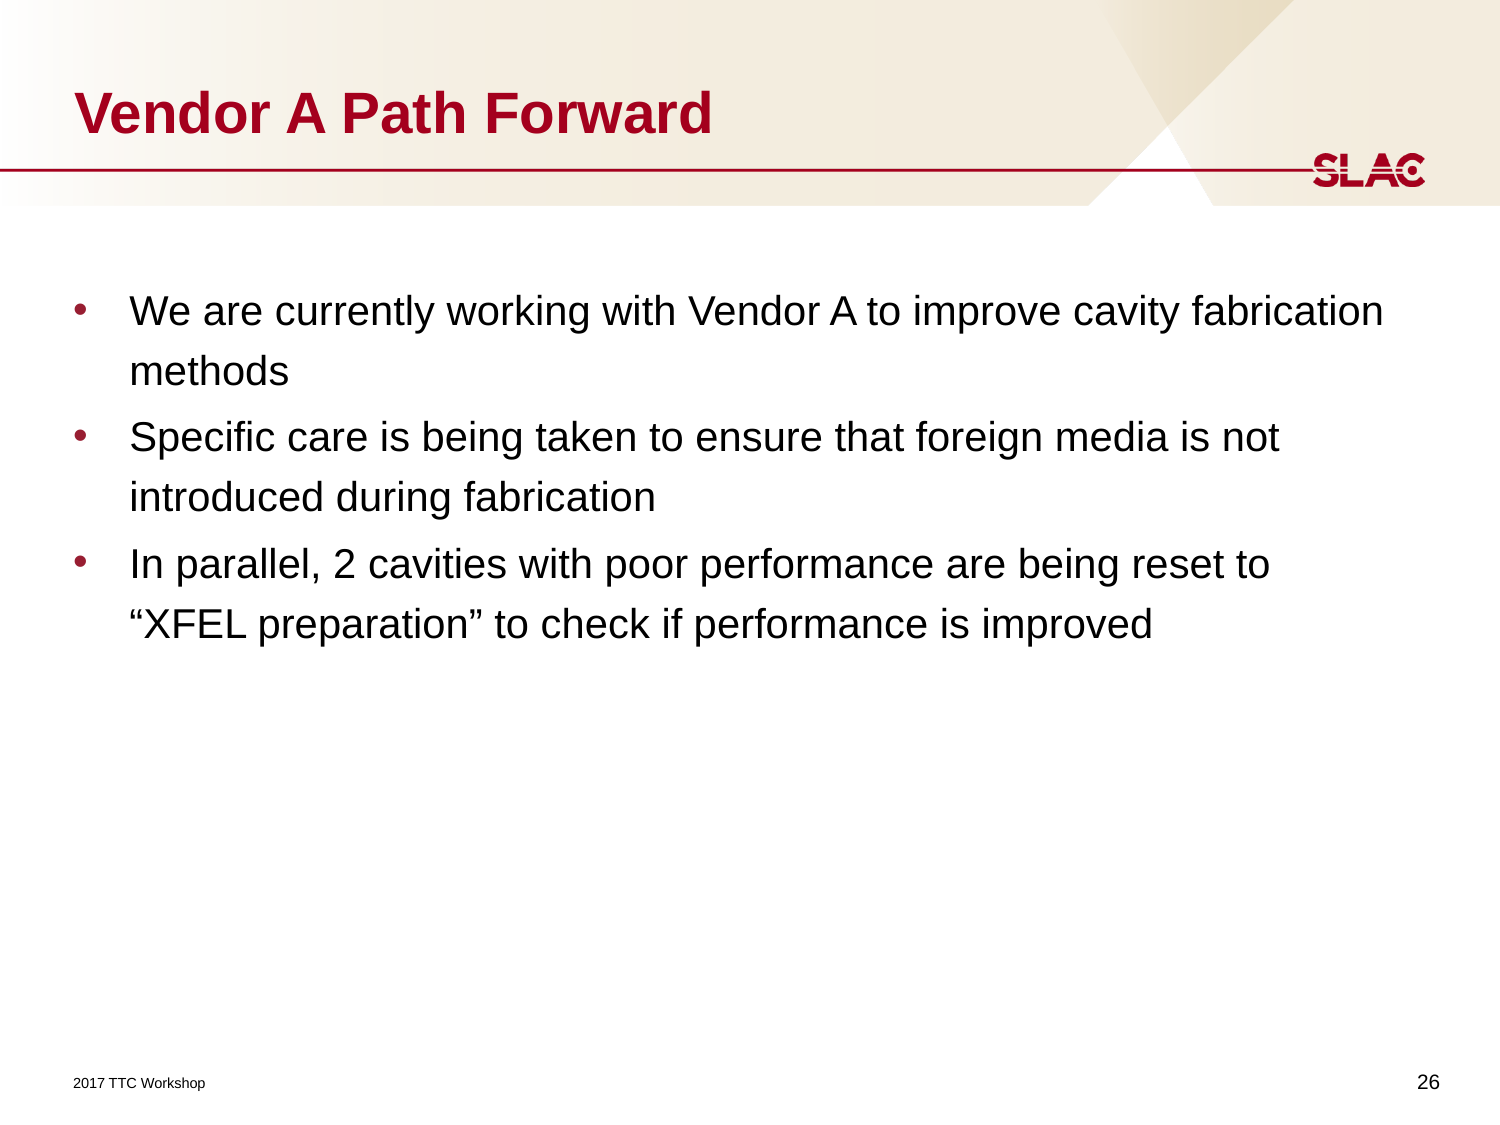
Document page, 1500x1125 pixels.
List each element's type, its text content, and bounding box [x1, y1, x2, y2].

title Vendor A Path Forward [74, 21, 1404, 145]
footer 2017 TTC Workshop [73, 1073, 750, 1125]
list We are currently working with Vendor A to improve cavity fabrication methods Specific care is being taken to ensure that foreign media is not introduced during fabrication In parallel, 2 cavities with poor performance are being reset to “XFEL preparation” to check if performance is improved [73, 273, 1404, 1037]
picture [0, 0, 1500, 206]
slide_number 26 [1405, 1036, 1458, 1125]
